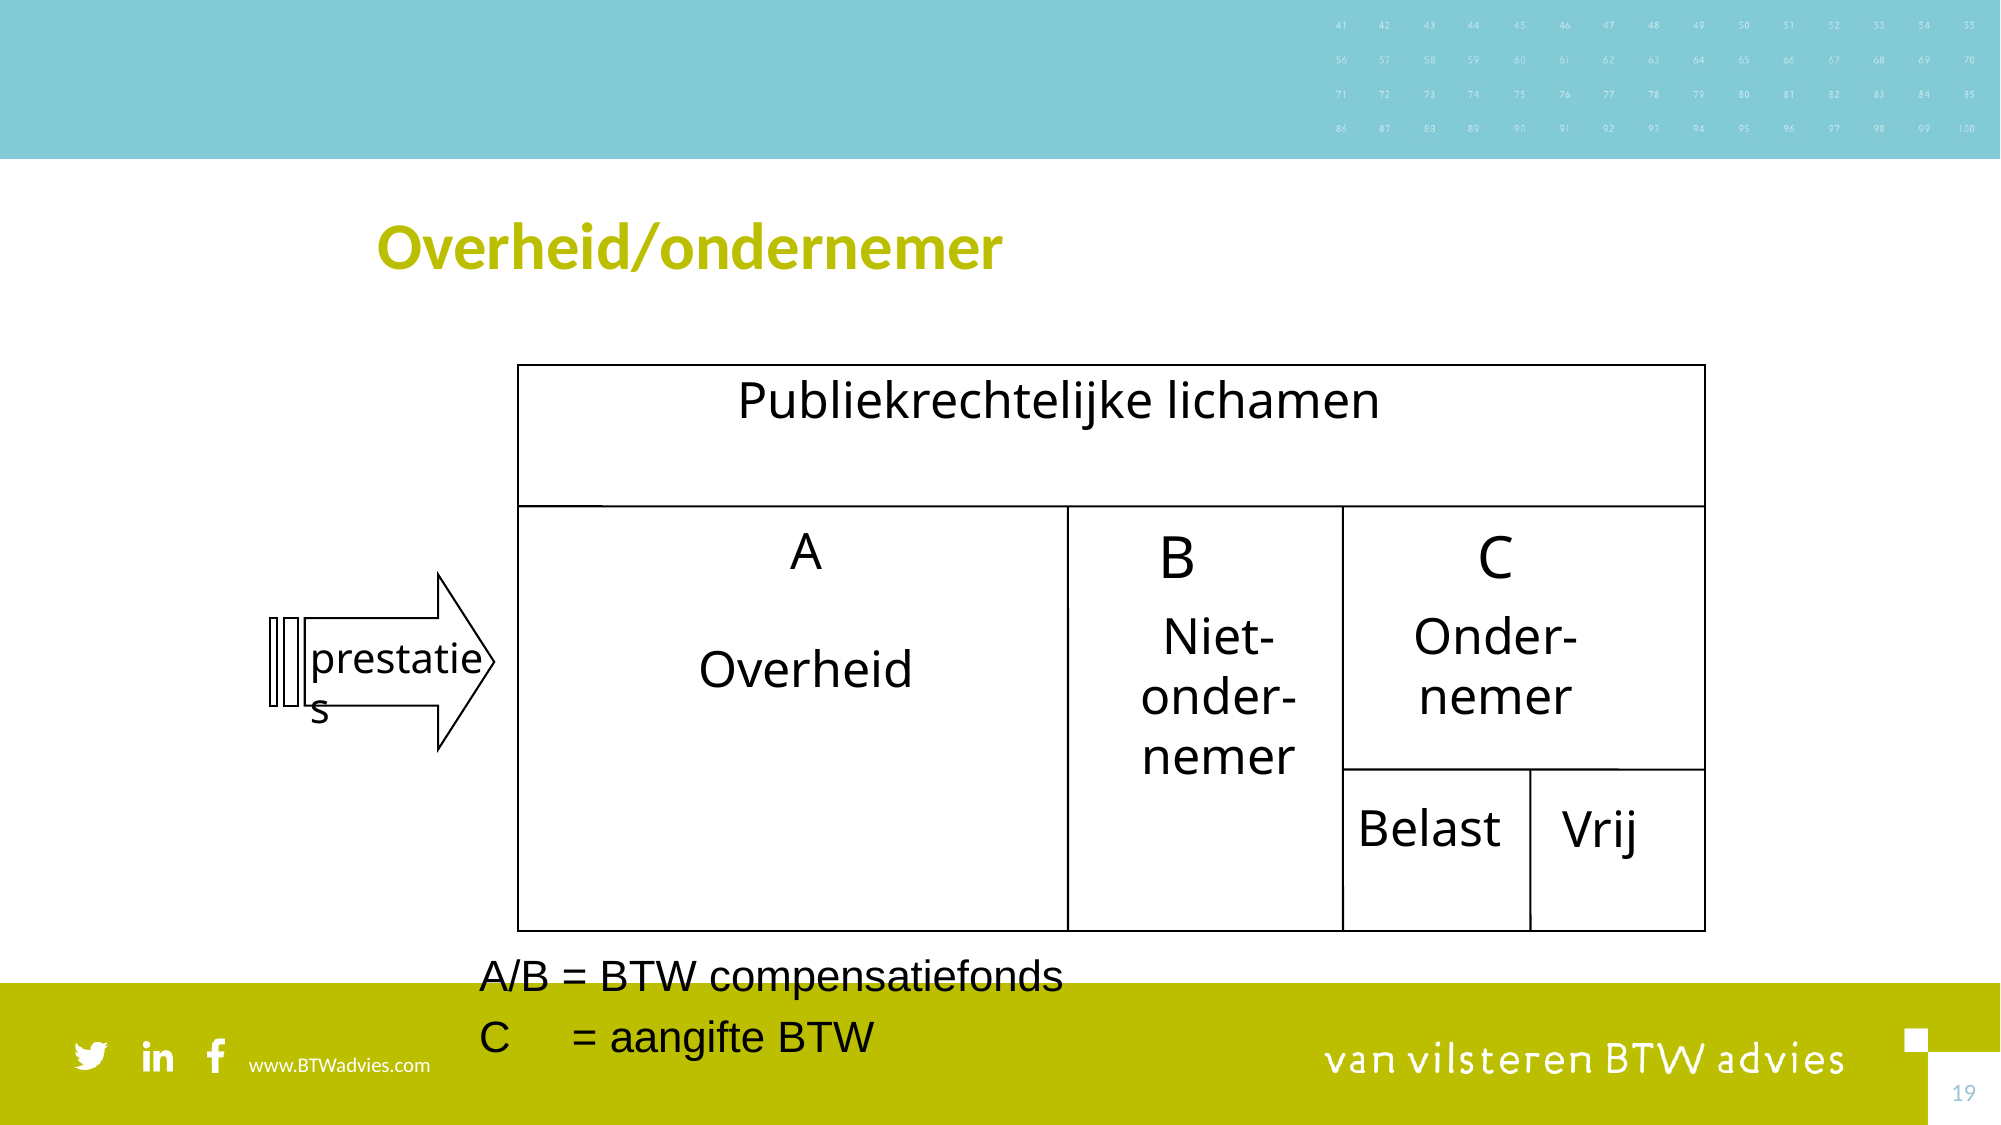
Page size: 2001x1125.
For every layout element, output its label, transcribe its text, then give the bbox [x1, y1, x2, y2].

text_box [517, 364, 1706, 932]
text_box [269, 618, 277, 706]
text_box prestaties [295, 624, 512, 740]
text_box A/B = BTW compensatiefonds C = aangifte BTW [464, 939, 1192, 1069]
picture [0, 0, 2001, 1125]
text_box [438, 740, 445, 750]
text_box [283, 618, 298, 706]
text_box [304, 574, 470, 624]
title Overheid/ondernemer [362, 148, 1638, 337]
